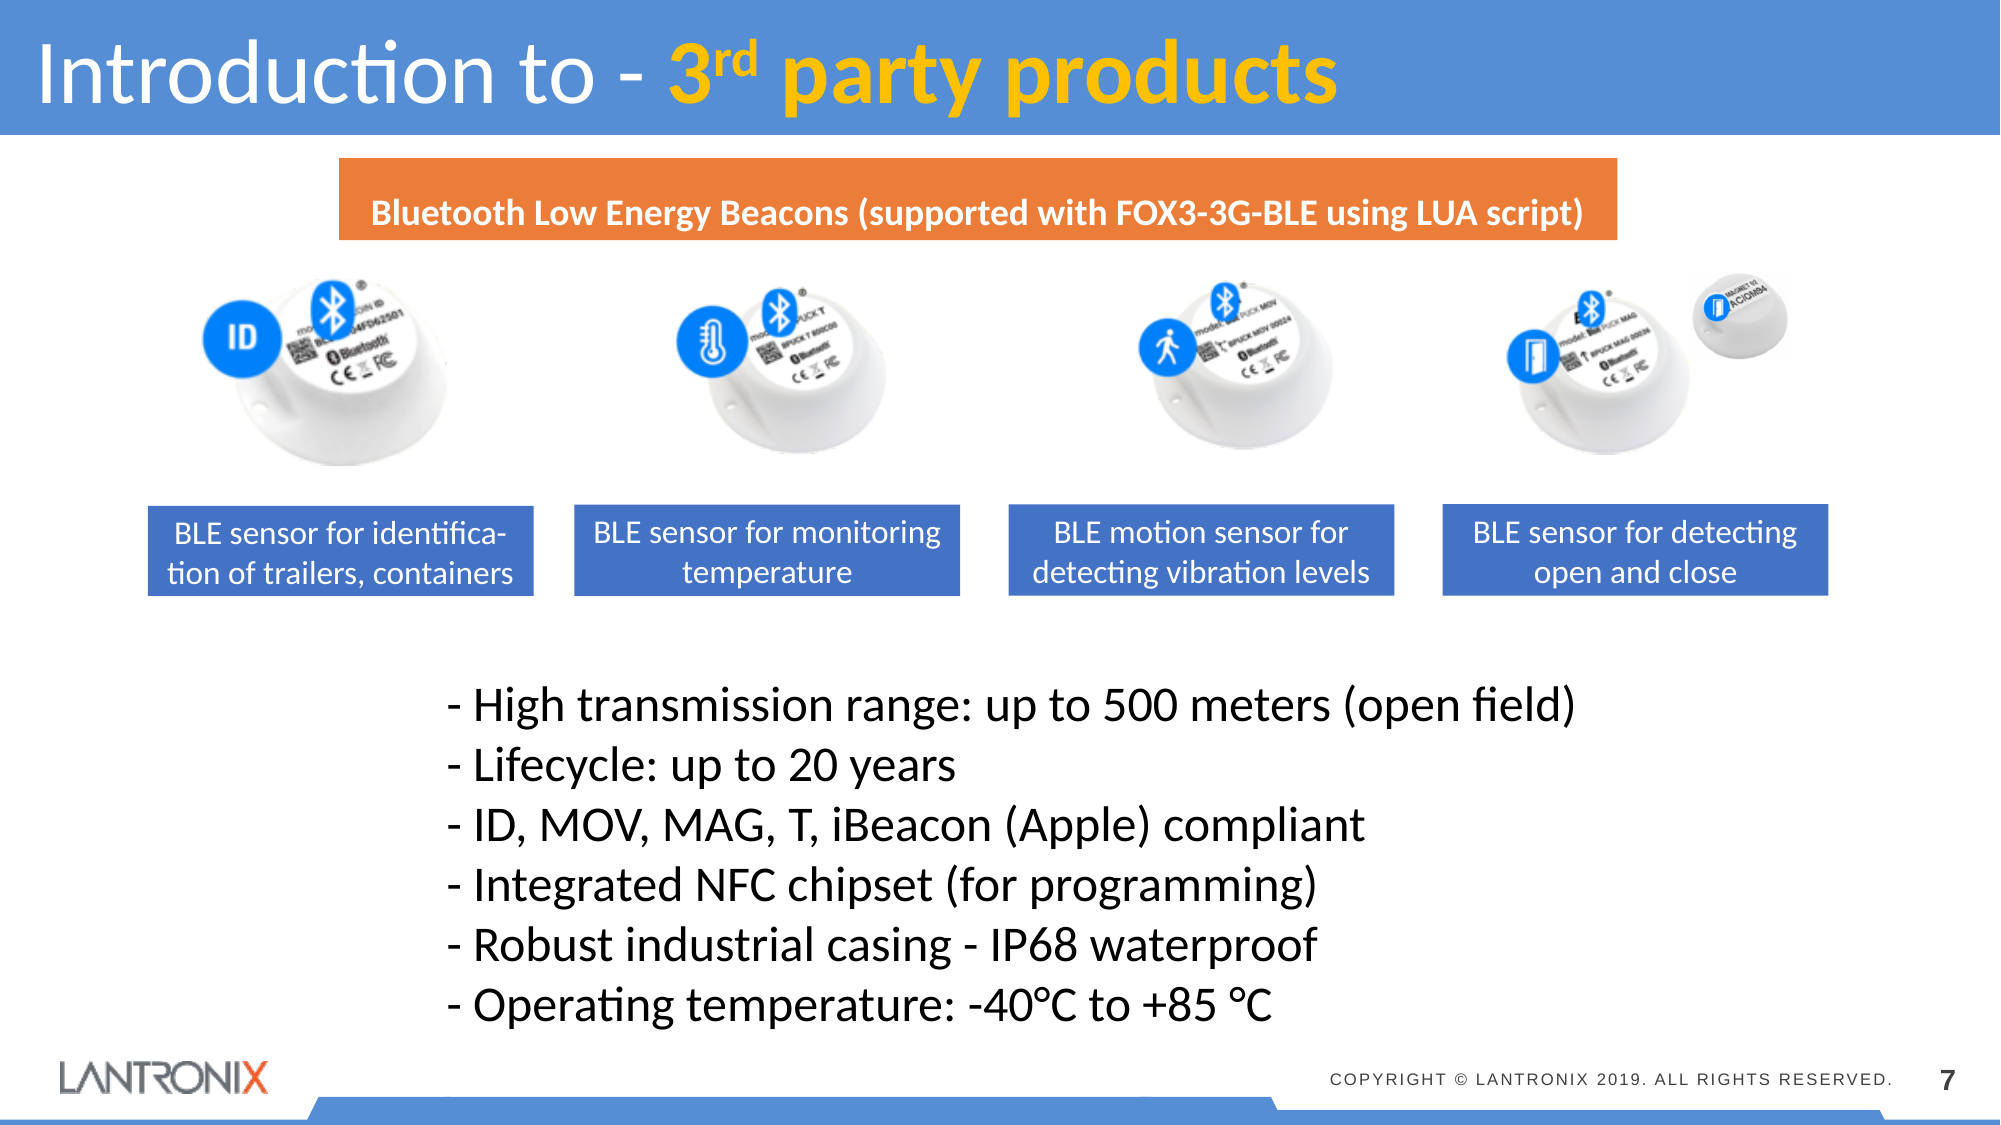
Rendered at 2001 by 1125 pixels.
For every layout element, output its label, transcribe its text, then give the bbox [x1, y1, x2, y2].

text_box - High transmission range: up to 500 meters (open field) - Lifecycle: up to 20 years - ID, MOV, MAG, T, iBeacon (Apple) compliant - Integrated NFC chipset (for programming) - Robust industrial casing - IP68 waterproof - Operating temperature: -40°C to +85 °C [431, 664, 1647, 1039]
picture [1118, 278, 1353, 454]
text_box BLE sensor for detecting open and close [1442, 503, 1829, 597]
picture [187, 278, 469, 467]
picture [60, 1061, 268, 1094]
text_box BLE sensor for identifica-tion of trailers, containers [147, 505, 535, 597]
text_box BLE sensor for monitoring temperature [573, 503, 961, 597]
picture [1477, 270, 1790, 456]
text_box Bluetooth Low Energy Beacons (supported with FOX3-3G-BLE using LUA script) [339, 158, 1618, 241]
text_box BLE motion sensor for detecting vibration levels [1008, 503, 1395, 597]
text_box Introduction to - 3rd party products [0, 0, 2000, 136]
picture [661, 278, 896, 467]
